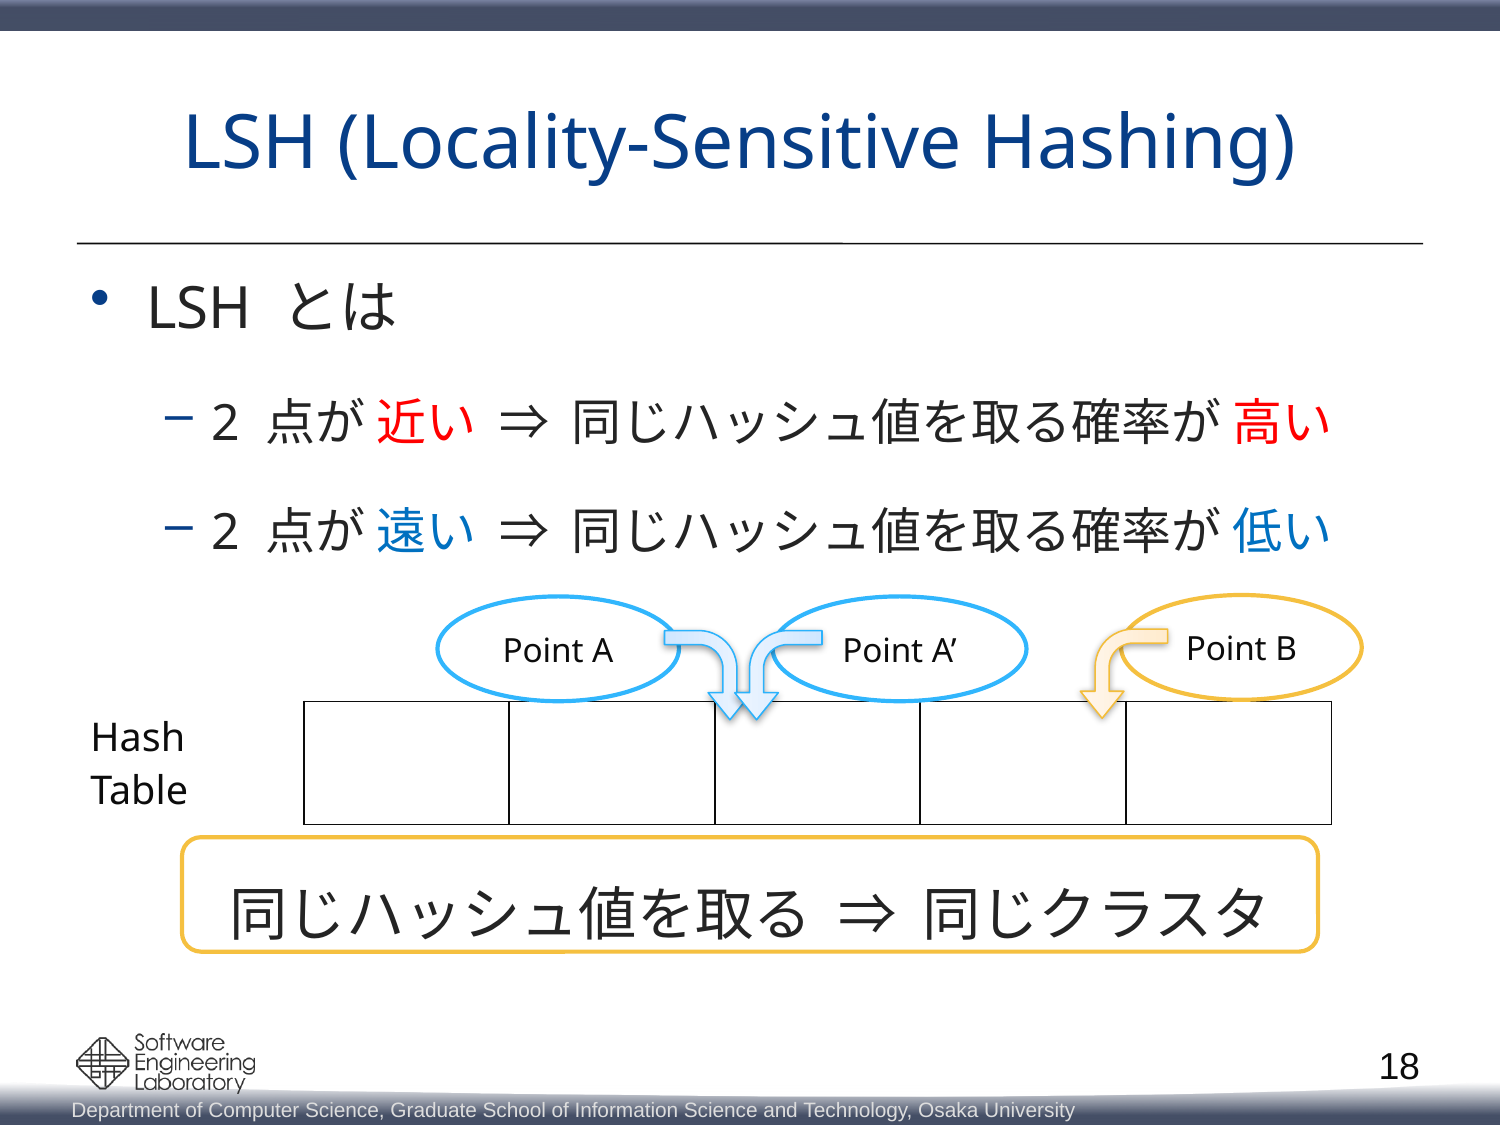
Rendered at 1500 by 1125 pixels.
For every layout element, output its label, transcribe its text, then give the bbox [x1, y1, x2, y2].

slide_number 18 [1246, 1034, 1436, 1083]
text_box [663, 629, 739, 721]
title LSH (Locality-Sensitive Hashing) [74, 44, 1424, 233]
text_box Point B [1120, 592, 1364, 702]
list LSH とは 2 点が 近い ⇒ 同じハッシュ値を取る確率が 高い 2 点が 遠い ⇒ 同じハッシュ値を取る確率が 低い [74, 262, 1426, 514]
table_header [1127, 702, 1331, 824]
table_header [716, 702, 919, 824]
text_box Point A’ [773, 594, 1029, 704]
text_box 同じハッシュ値を取る ⇒ 同じクラスタ [179, 835, 1321, 954]
table_header [510, 702, 714, 824]
text_box [734, 629, 823, 721]
text_box Point A [435, 594, 681, 704]
table_header [921, 702, 1125, 824]
text_box [1079, 628, 1169, 720]
table_header [305, 702, 508, 824]
picture [0, 1033, 1500, 1125]
picture [0, 0, 1500, 31]
table_header Hash Table [75, 701, 303, 824]
